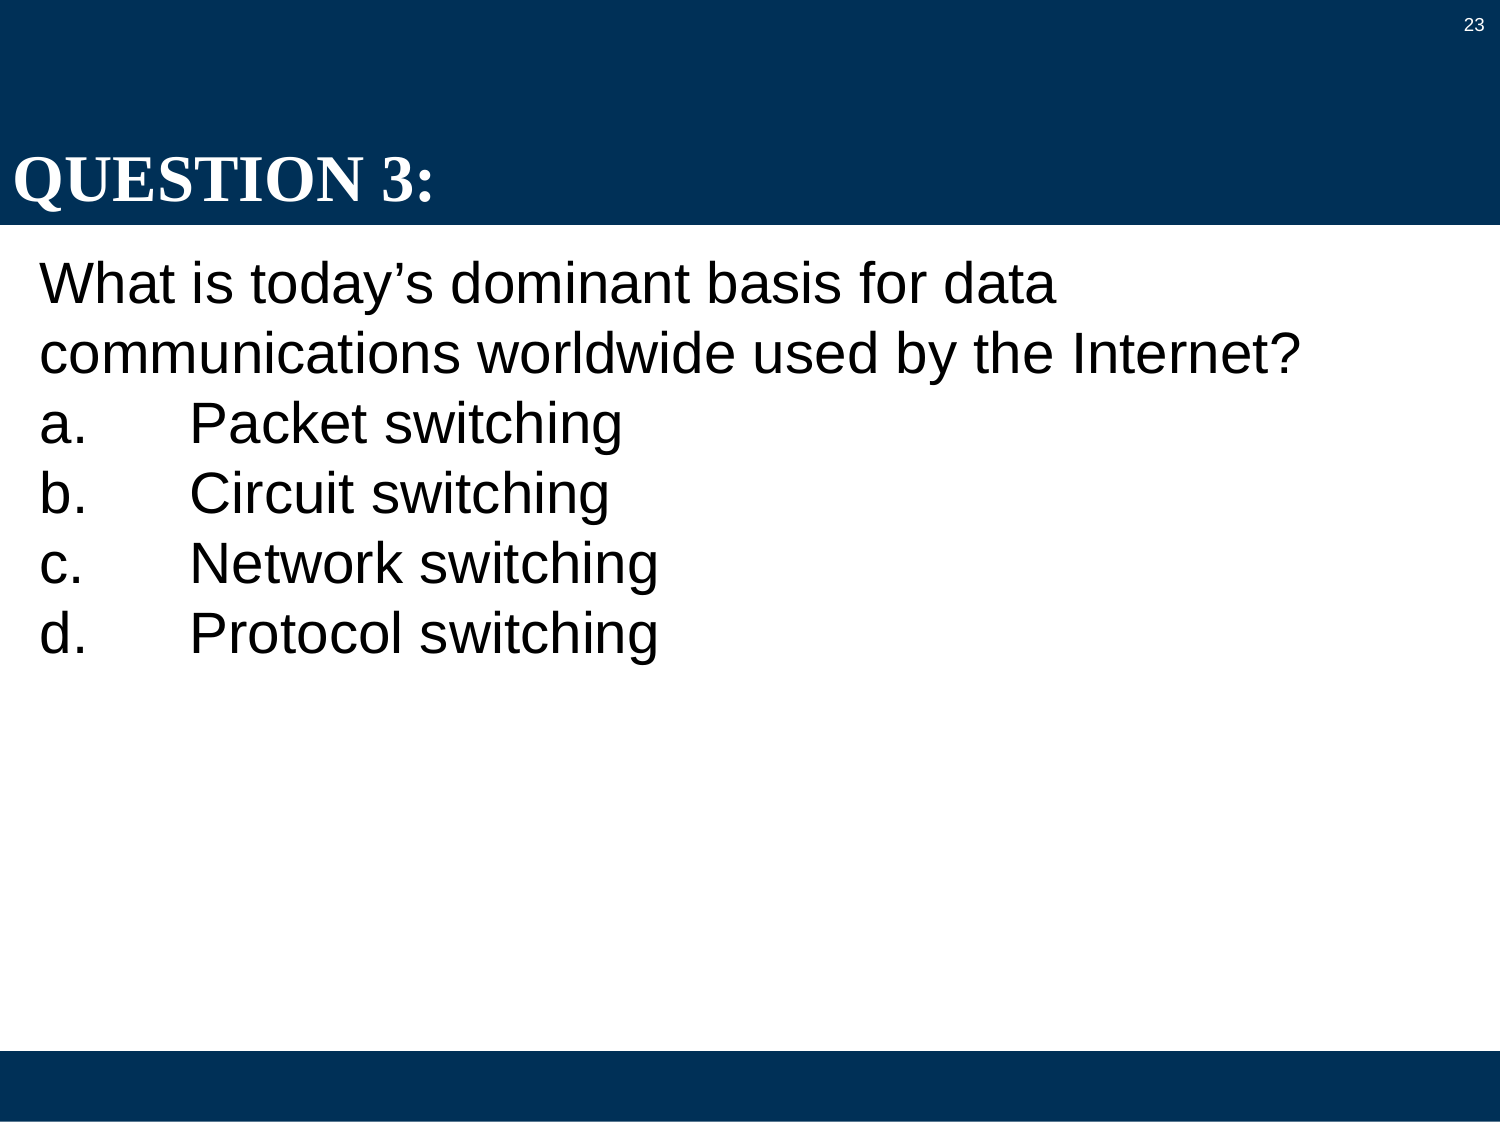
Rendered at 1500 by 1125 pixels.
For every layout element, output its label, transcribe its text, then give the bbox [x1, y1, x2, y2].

title QUESTION 3: [12, 35, 1363, 216]
slide_number 23 [1389, 0, 1500, 49]
text_box What is today’s dominant basis for data communications worldwide used by the Internet? a. Packet switching b. Circuit switching c. Network switching d. Protocol switching [24, 237, 1500, 673]
